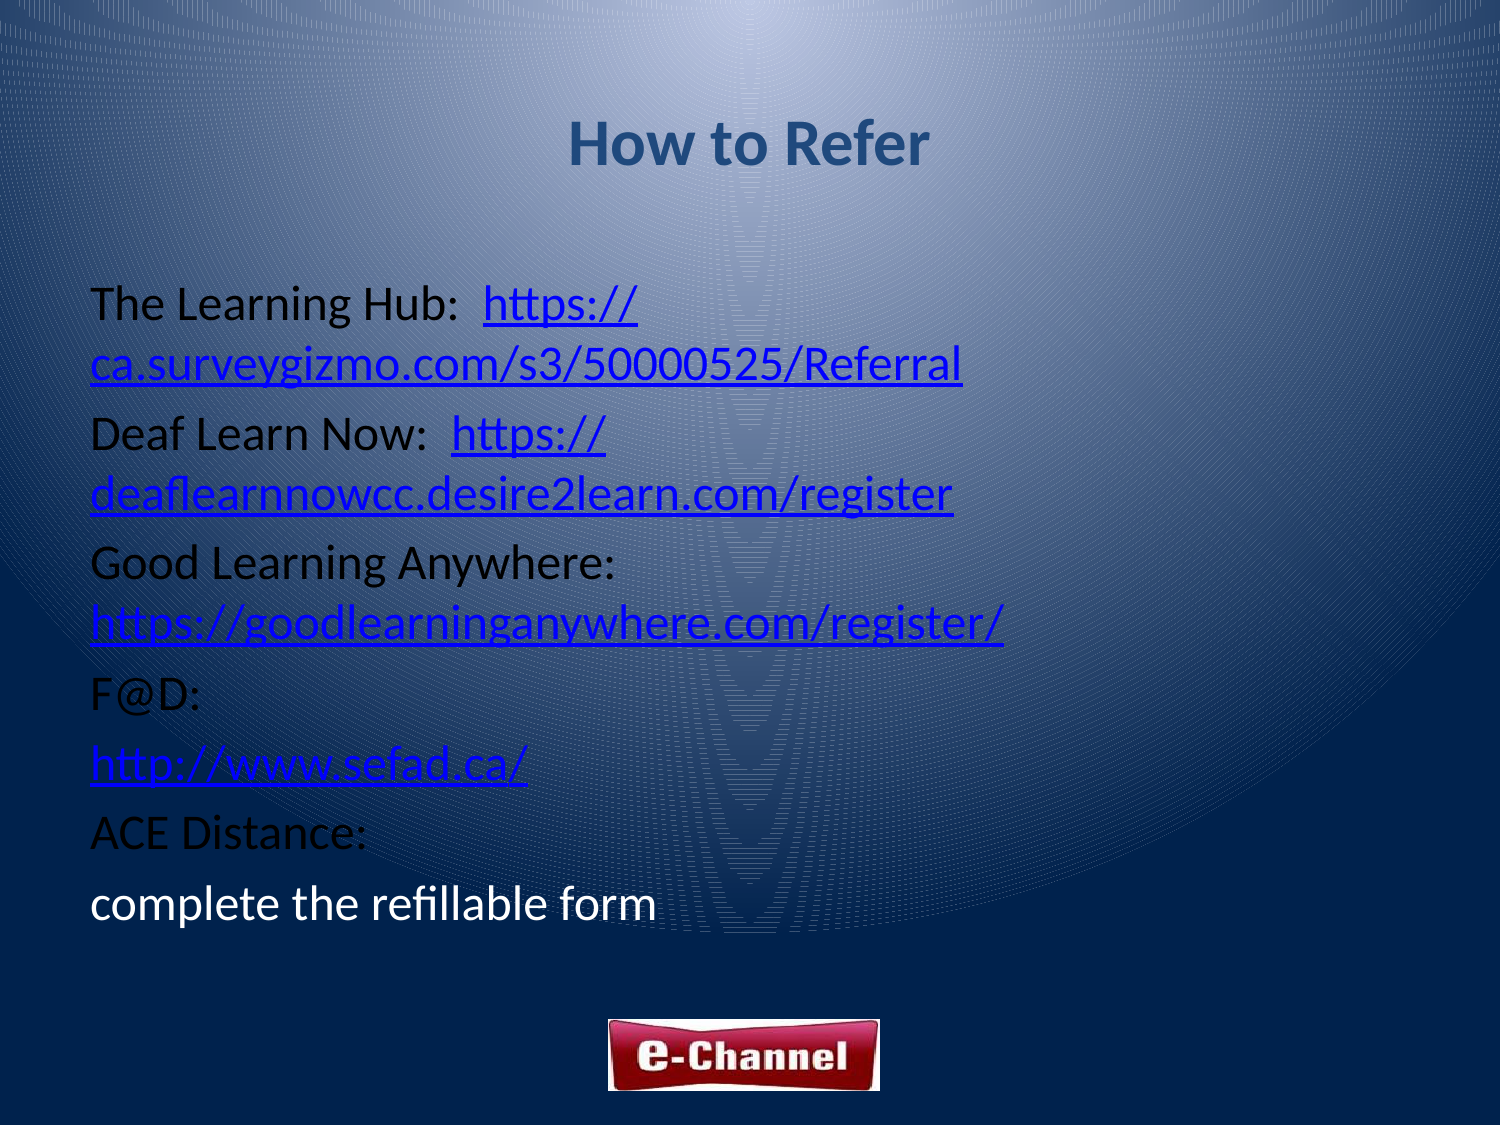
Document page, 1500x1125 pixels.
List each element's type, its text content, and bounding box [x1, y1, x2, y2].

picture [608, 1019, 881, 1091]
title How to Refer [75, 45, 1425, 233]
footer [512, 1042, 988, 1103]
list The Learning Hub: https://ca.surveygizmo.com/s3/50000525/Referral Deaf Learn Now: https://deaflearnnowcc.desire2learn.com/register Good Learning Anywhere: https://goodlearninganywhere.com/register/ F@D: http://www.sefad.ca/ ACE Distance: complete the refillable form [75, 262, 1425, 1005]
